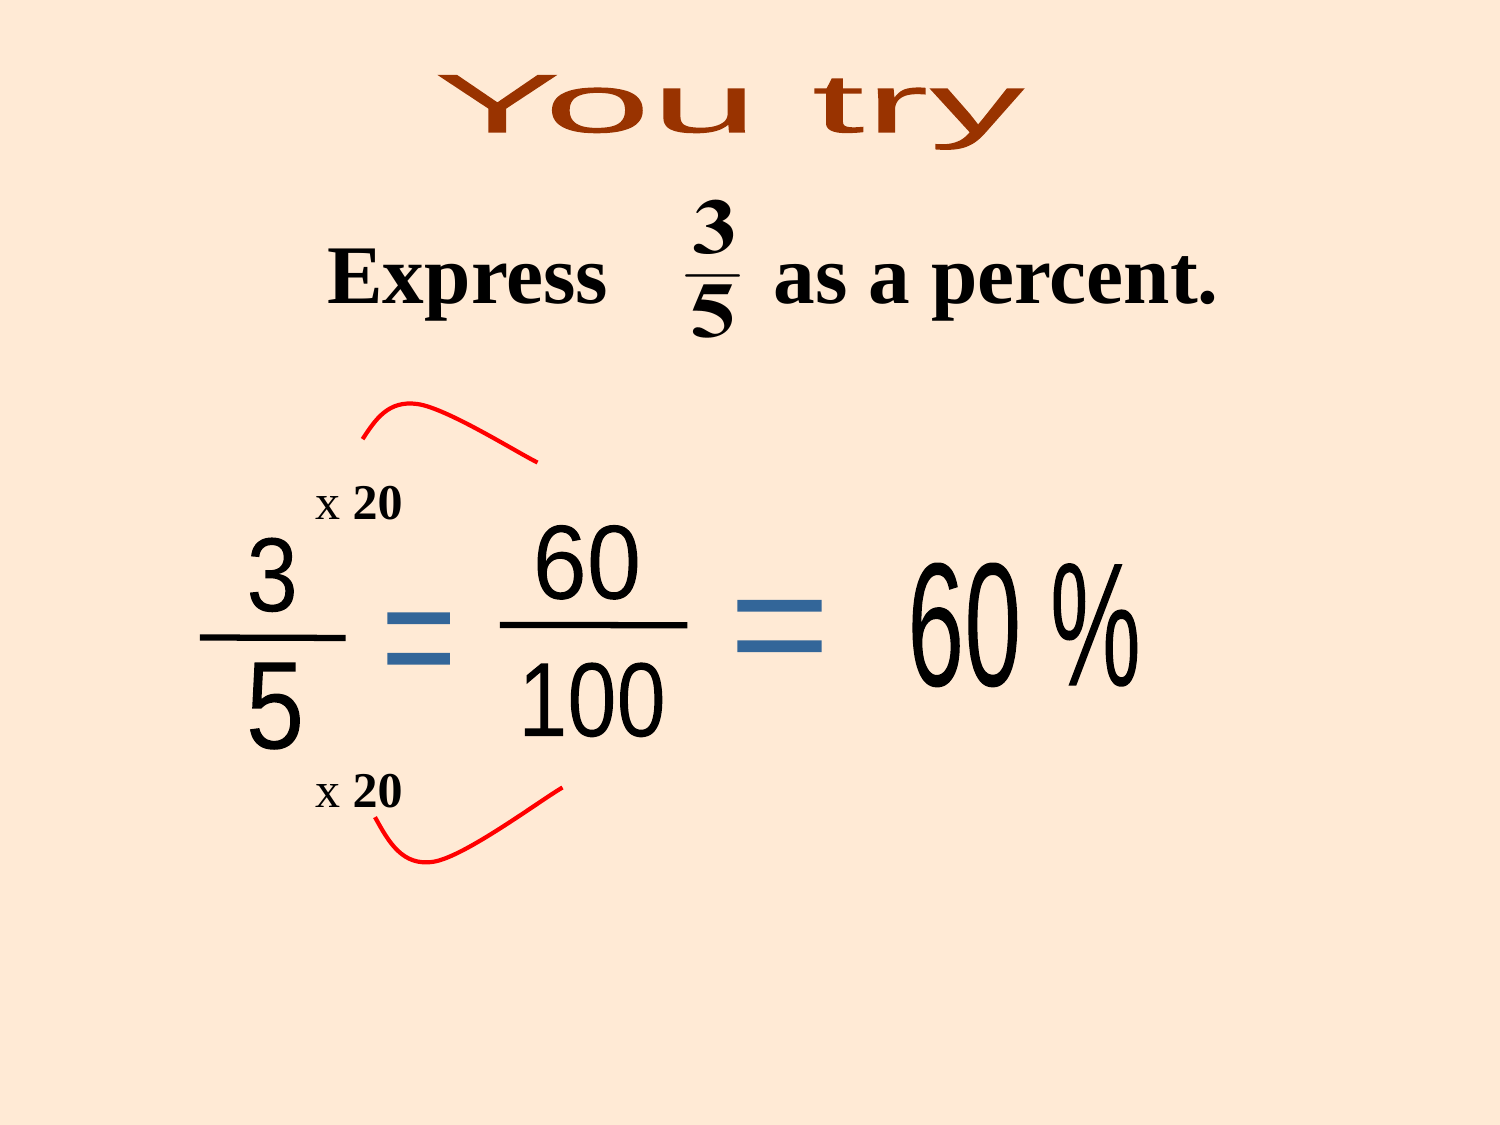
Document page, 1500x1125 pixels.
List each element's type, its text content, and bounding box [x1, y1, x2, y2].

text_box x 20 [300, 749, 418, 825]
text_box Express as a percent. [754, 212, 1313, 328]
text_box [375, 787, 563, 863]
text_box [362, 403, 538, 463]
text_box Express as a percent. [312, 212, 669, 328]
text_box x 20 [300, 462, 418, 538]
picture [674, 187, 751, 351]
